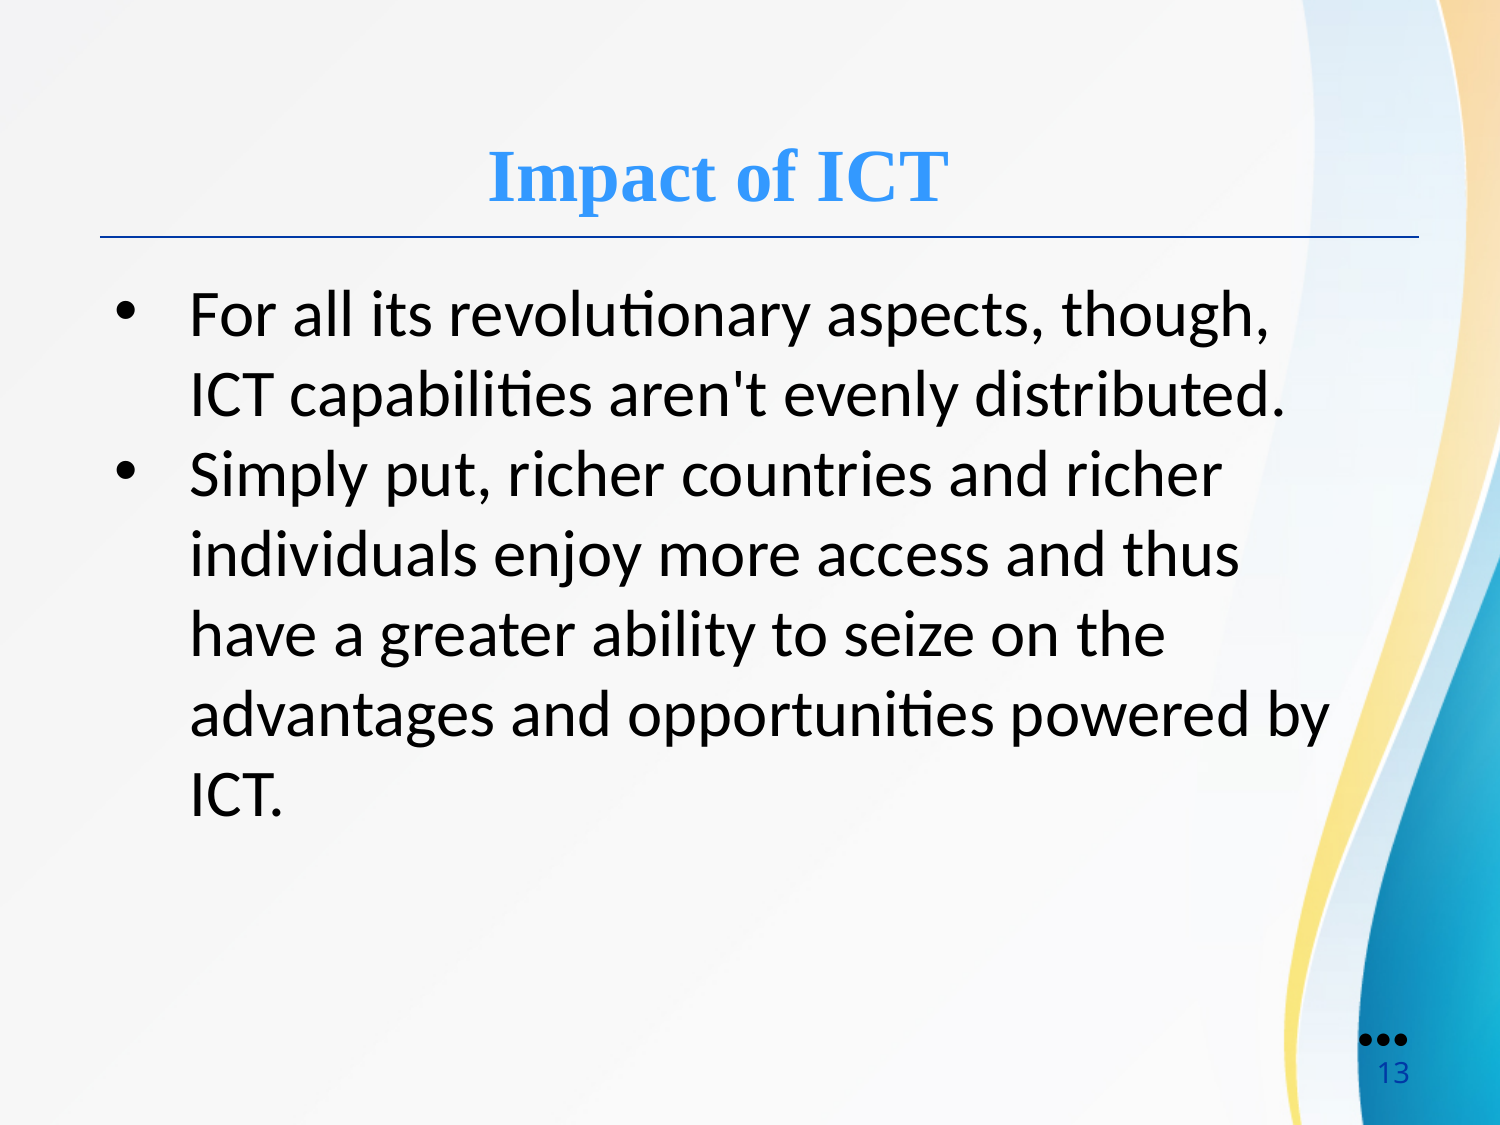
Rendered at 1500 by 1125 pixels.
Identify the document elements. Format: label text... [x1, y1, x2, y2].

text_box Impact of ICT [0, 118, 1438, 224]
picture [0, 0, 1500, 1125]
text_box ●●● 13 [1074, 1012, 1425, 1073]
text_box For all its revolutionary aspects, though, ICT capabilities aren't evenly distributed. Simply put, richer countries and richer individuals enjoy more access and thus have a greater ability to seize on the advantages and opportunities powered by ICT. [99, 262, 1361, 837]
